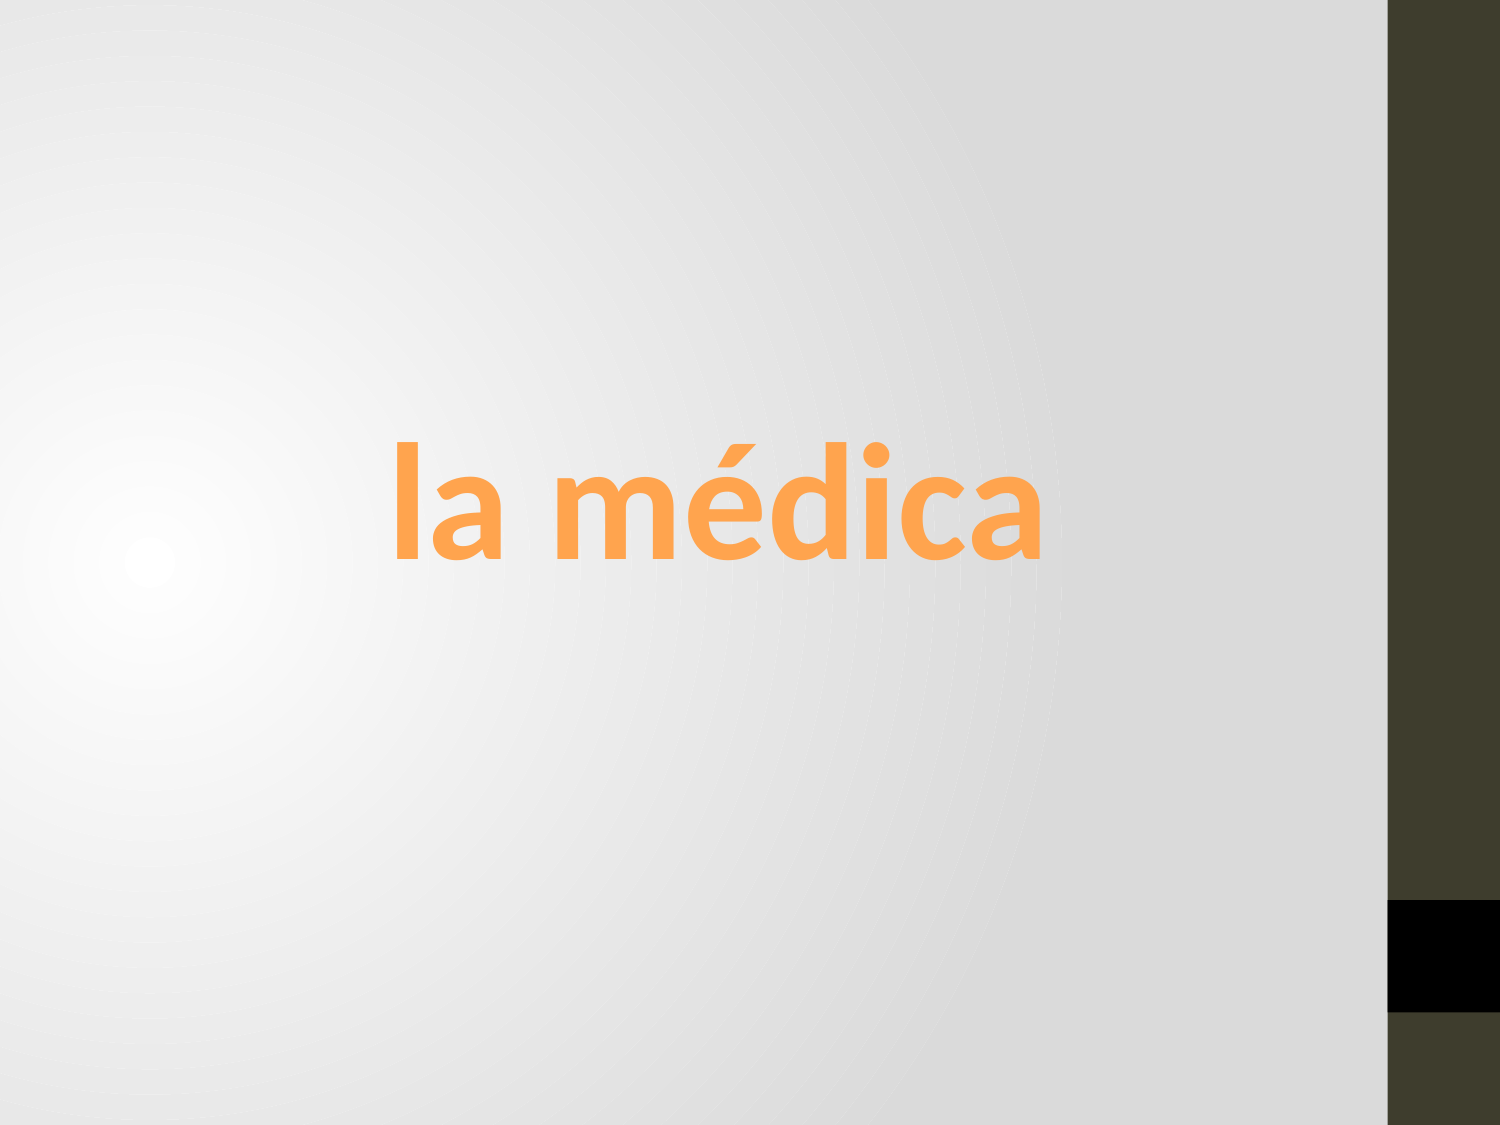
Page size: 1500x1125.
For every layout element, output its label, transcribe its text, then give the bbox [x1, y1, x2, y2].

text_box la médica [372, 385, 1065, 601]
